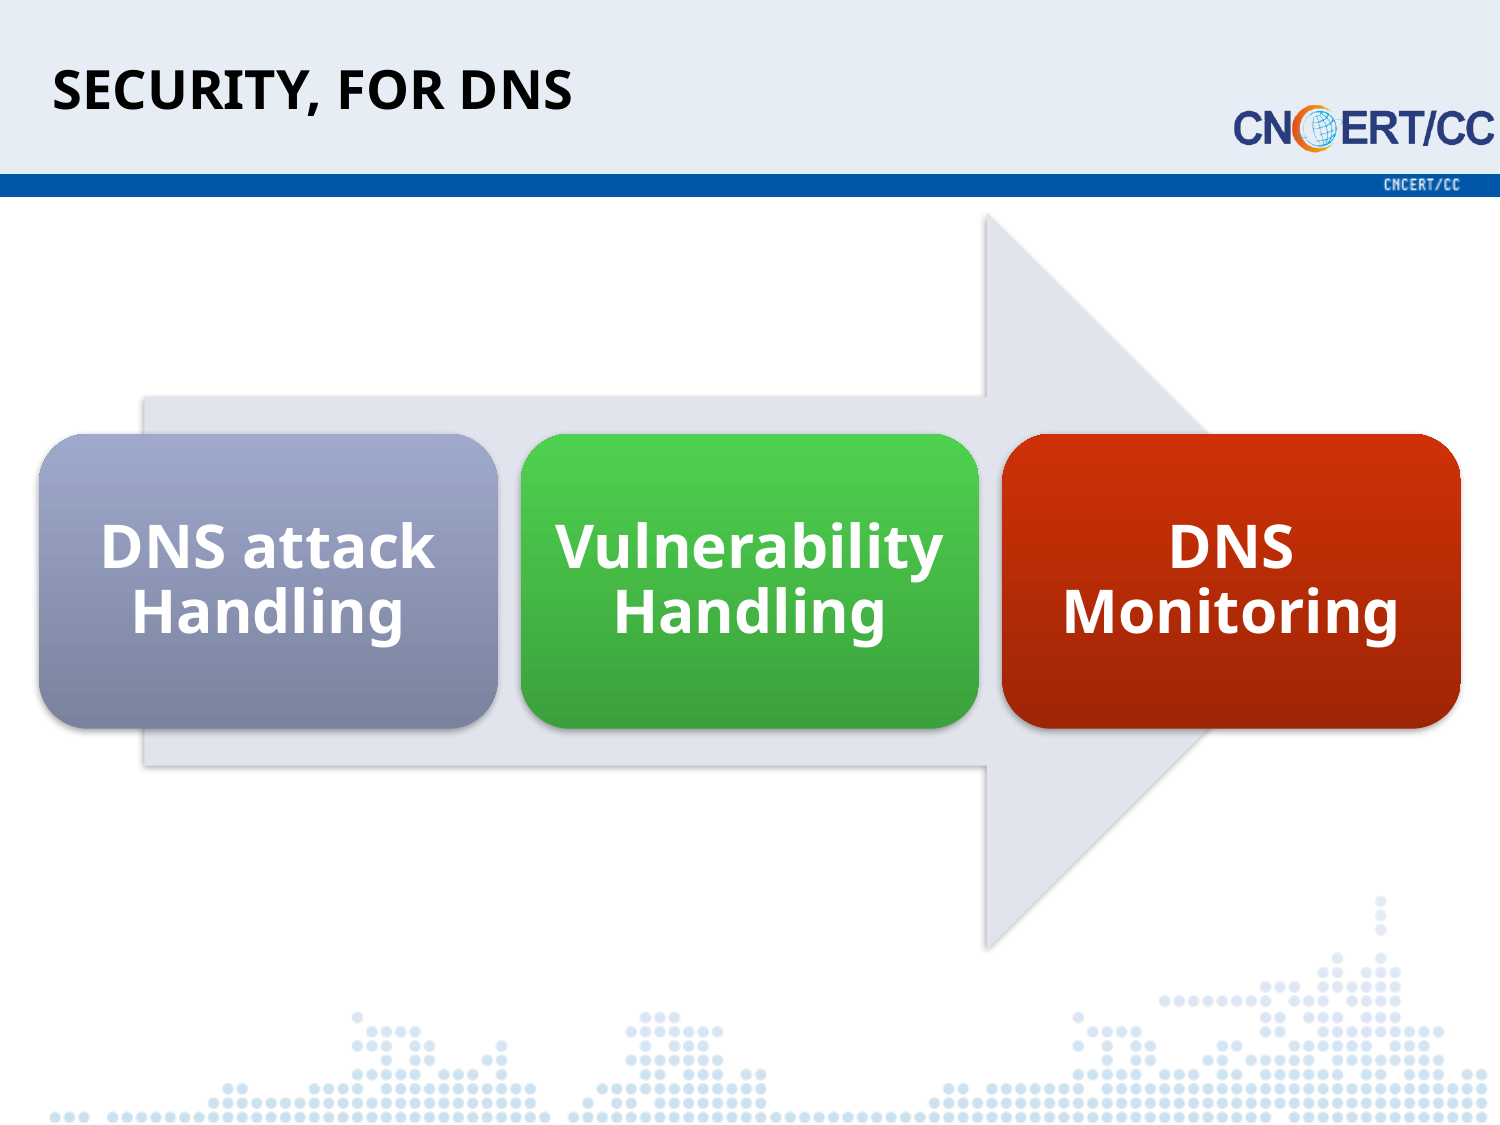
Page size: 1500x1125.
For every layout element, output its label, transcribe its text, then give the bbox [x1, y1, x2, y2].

title SECURITY, FOR DNS [37, 0, 1238, 176]
picture [37, 894, 1500, 1125]
picture [0, 174, 1500, 197]
picture [1238, 99, 1500, 155]
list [37, 212, 1463, 951]
